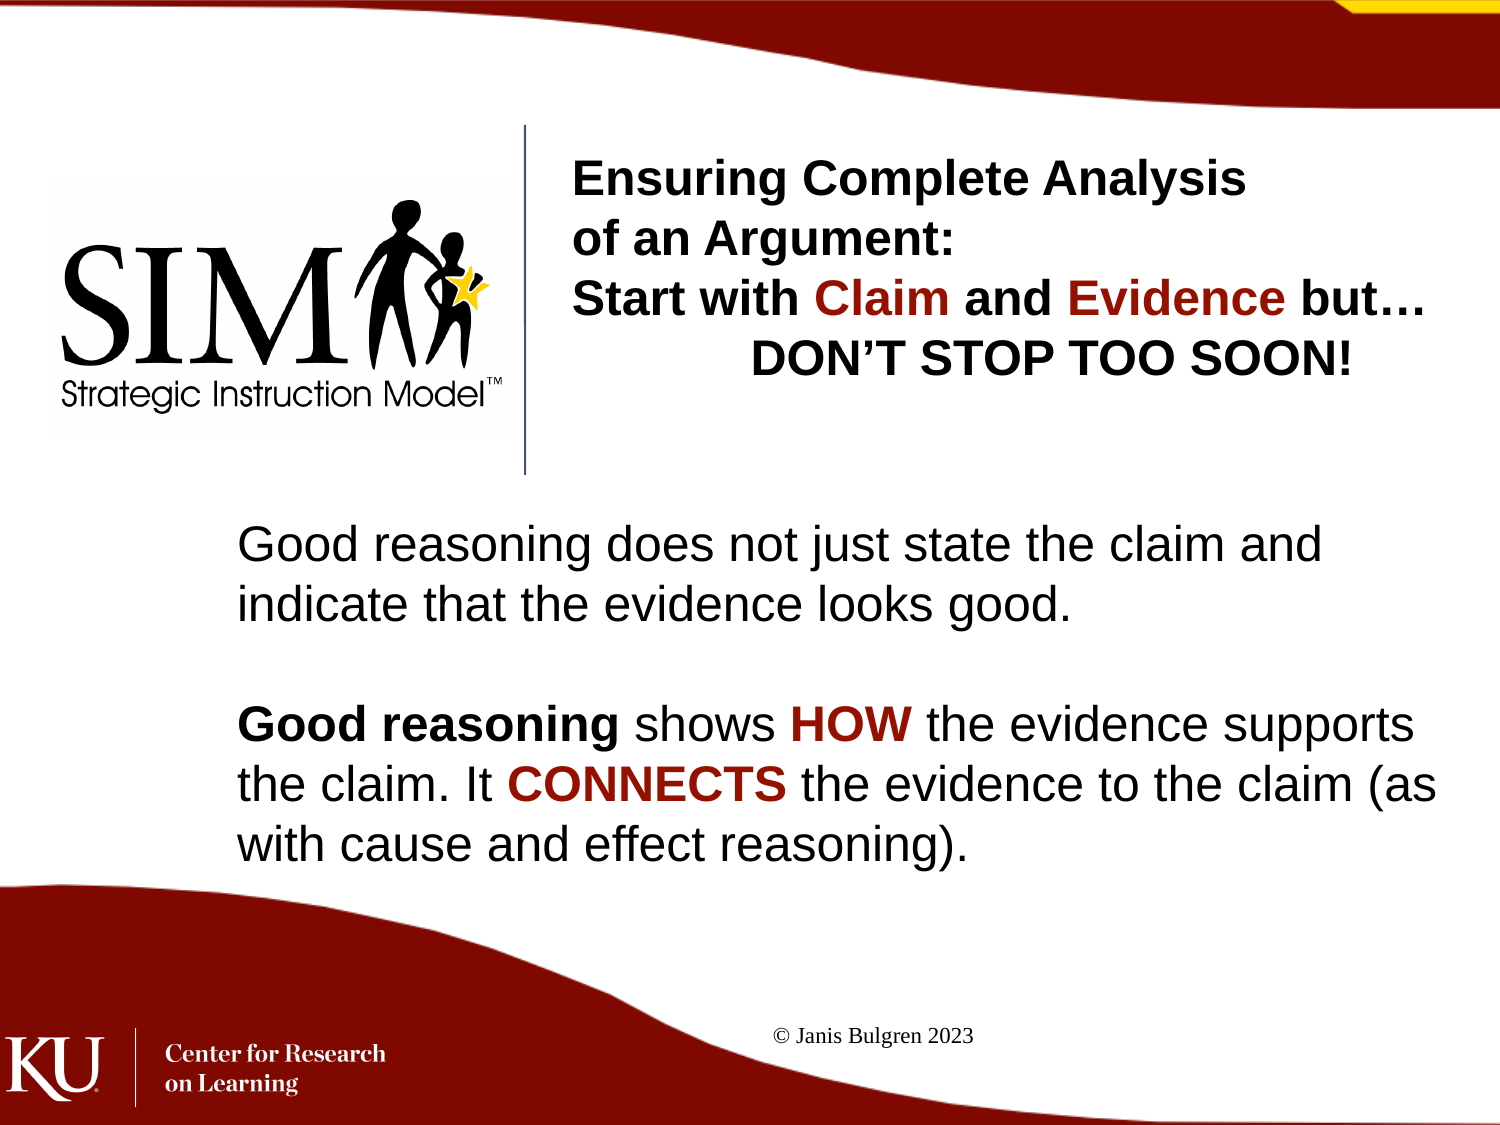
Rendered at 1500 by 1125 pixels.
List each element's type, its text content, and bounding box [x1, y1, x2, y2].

picture [50, 174, 513, 440]
text_box © Janis Bulgren 2023 [758, 1013, 1080, 1056]
text_box Ensuring Complete Analysis of an Argument: Start with Claim and Evidence but… DON’T STOP TOO SOON! [557, 138, 1500, 453]
picture [5, 1028, 386, 1107]
text_box Good reasoning does not just state the claim and indicate that the evidence looks good. Good reasoning shows HOW the evidence supports the claim. It CONNECTS the evidence to the claim (as with cause and effect reasoning). [222, 504, 1476, 880]
